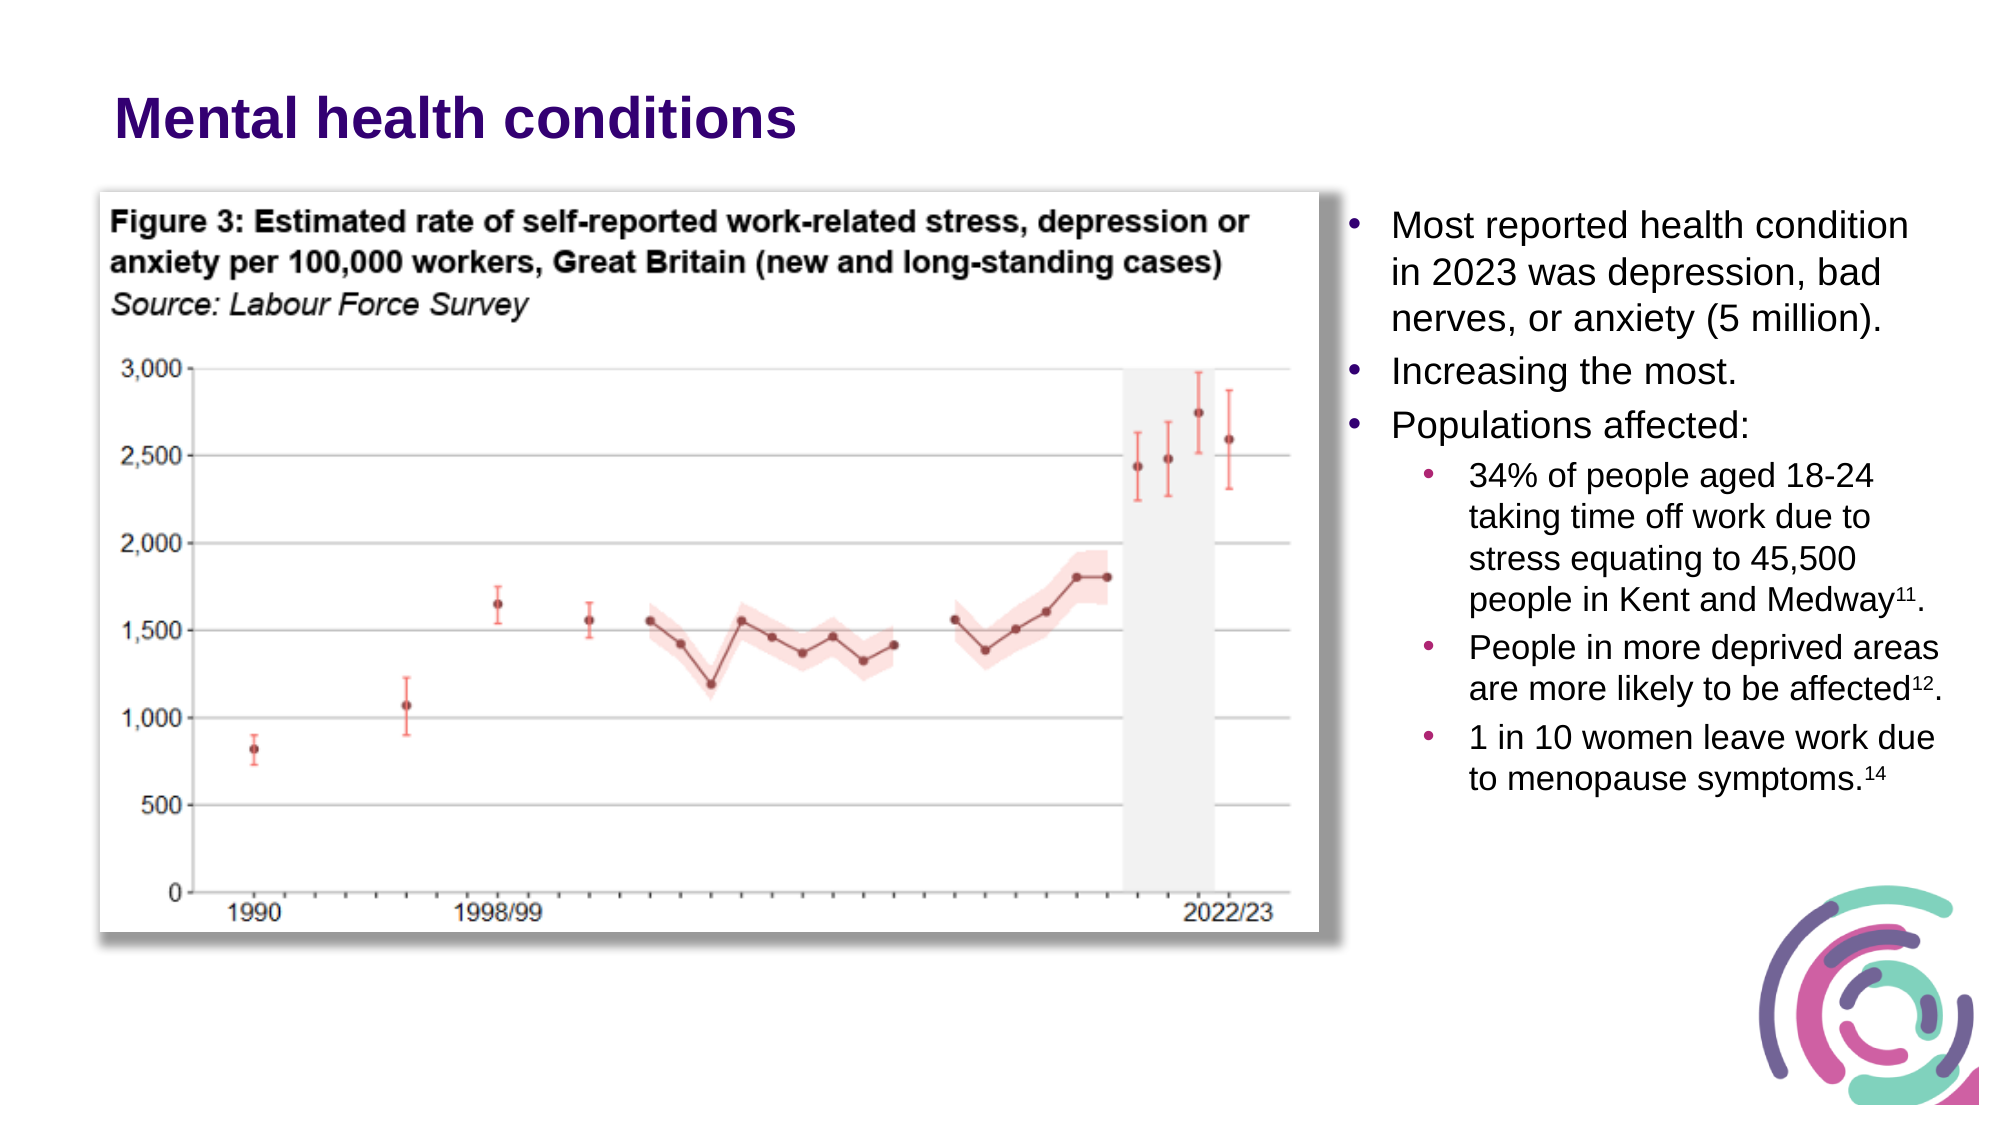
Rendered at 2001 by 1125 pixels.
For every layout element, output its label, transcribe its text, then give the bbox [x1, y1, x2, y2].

list Most reported health condition in 2023 was depression, bad nerves, or anxiety (5 million). Increasing the most. Populations affected: 34% of people aged 18-24 taking time off work due to stress equating to 45,500 people in Kent and Medway11. People in more deprived areas are more likely to be affected12. 1 in 10 women leave work due to menopause symptoms.14 [1347, 192, 1960, 872]
title Mental health conditions [99, 72, 1900, 174]
picture [99, 192, 1320, 933]
